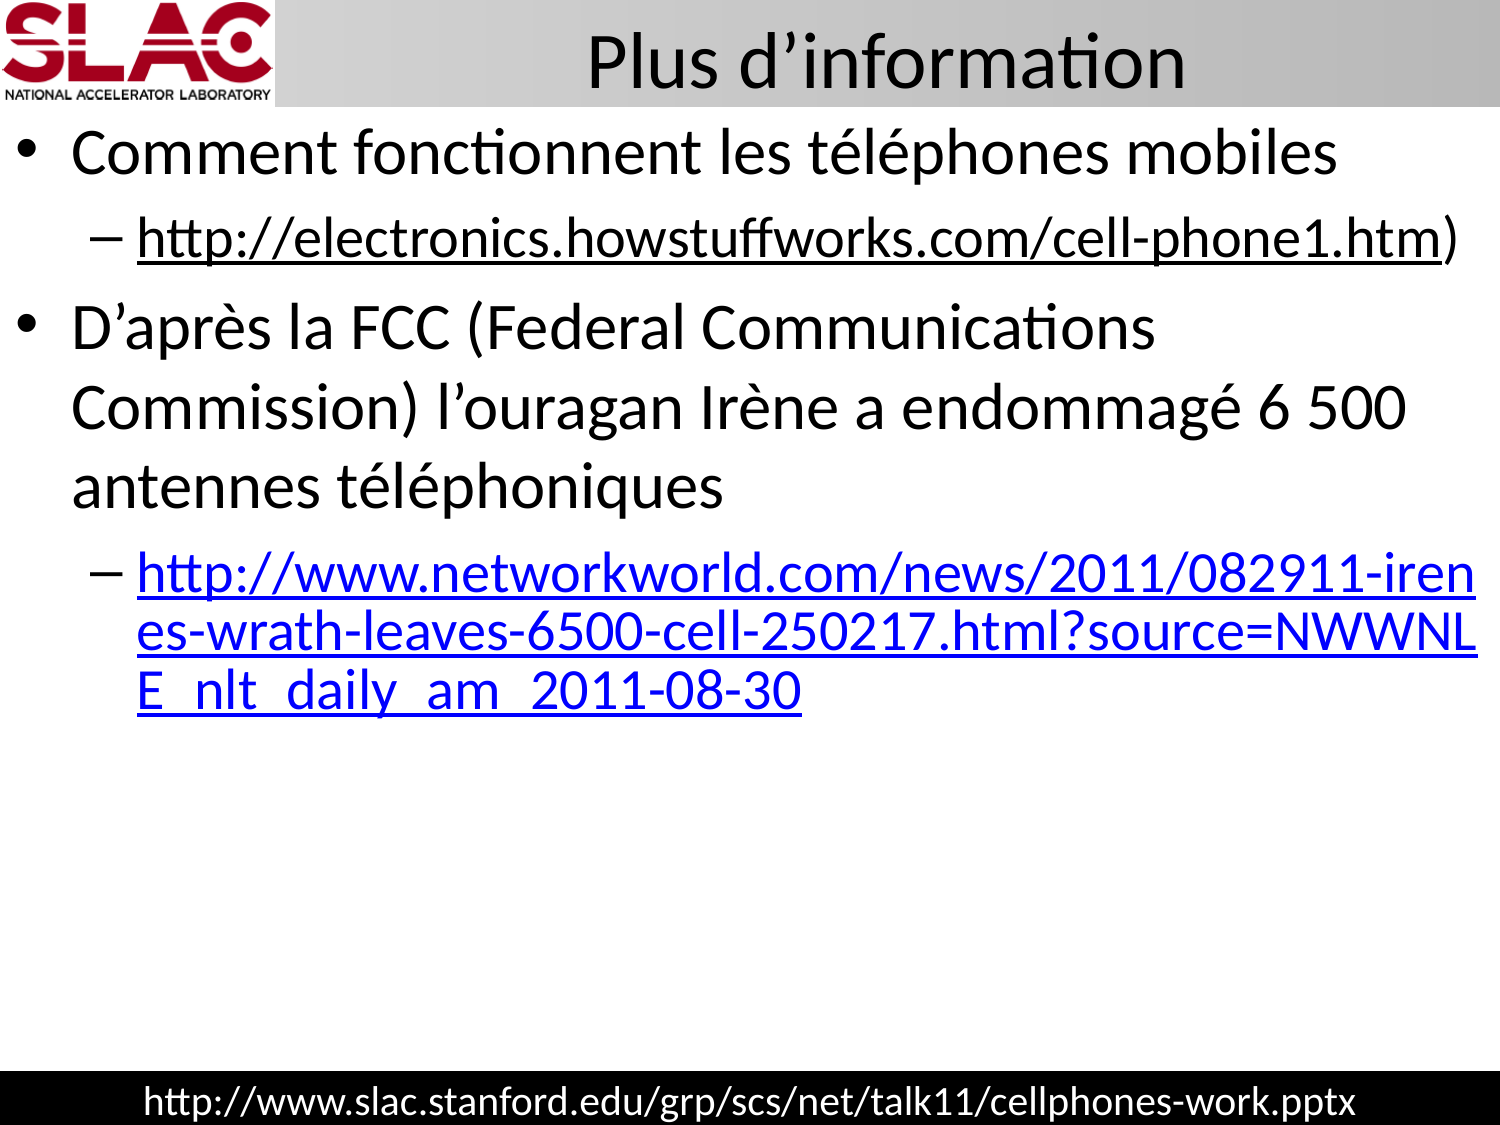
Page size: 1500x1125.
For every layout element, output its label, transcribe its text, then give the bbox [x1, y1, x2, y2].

title Plus d’information [275, 0, 1500, 113]
list Comment fonctionnent les téléphones mobiles http://electronics.howstuffworks.com/cell-phone1.htm) D’après la FCC (Federal Communications Commission) l’ouragan Irène a endommagé 6 500 antennes téléphoniques http://www.networkworld.com/news/2011/082911-irenes-wrath-leaves-6500-cell-250217.html?source=NWWNLE_nlt_daily_am_2011-08-30 [0, 99, 1500, 1005]
picture [0, 0, 275, 99]
